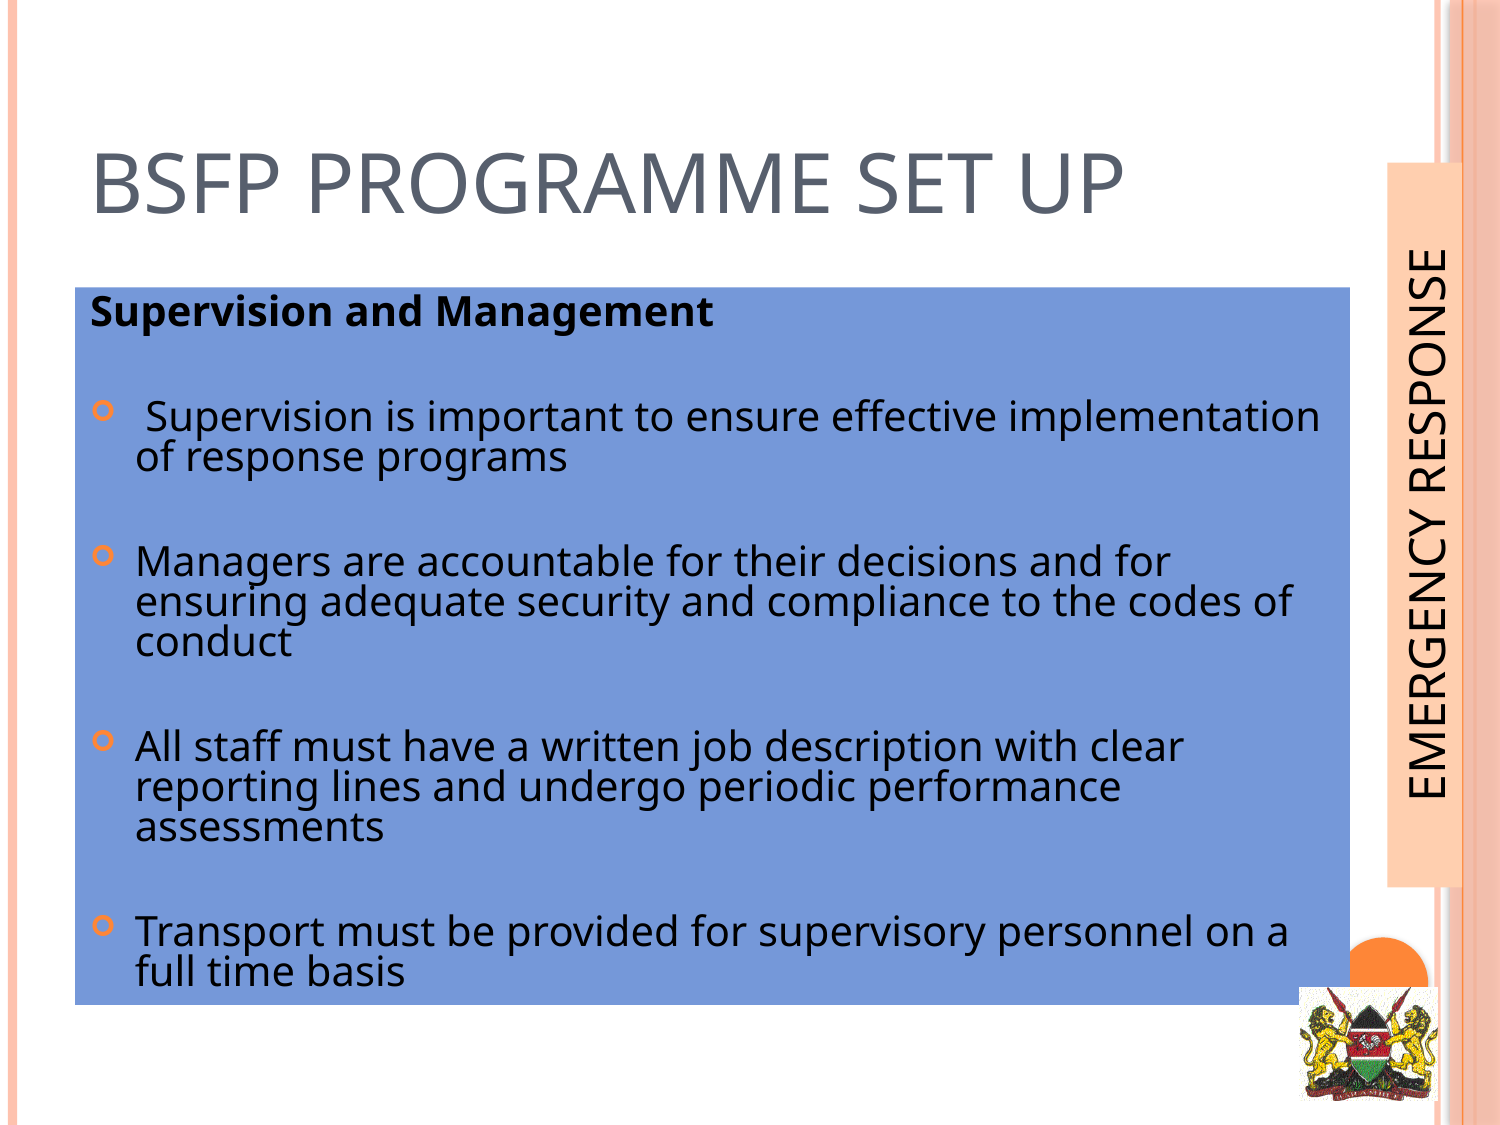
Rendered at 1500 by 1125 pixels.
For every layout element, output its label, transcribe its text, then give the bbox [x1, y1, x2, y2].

title BSFP Programme set up [75, 45, 1363, 238]
list Supervision and Management Supervision is important to ensure effective implementation of response programs Managers are accountable for their decisions and for ensuring adequate security and compliance to the codes of conduct All staff must have a written job description with clear reporting lines and undergo periodic performance assessments Transport must be provided for supervisory personnel on a full time basis [74, 287, 1351, 1006]
text_box EMERGENCY RESPONSE [1387, 162, 1463, 888]
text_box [1299, 986, 1438, 1101]
